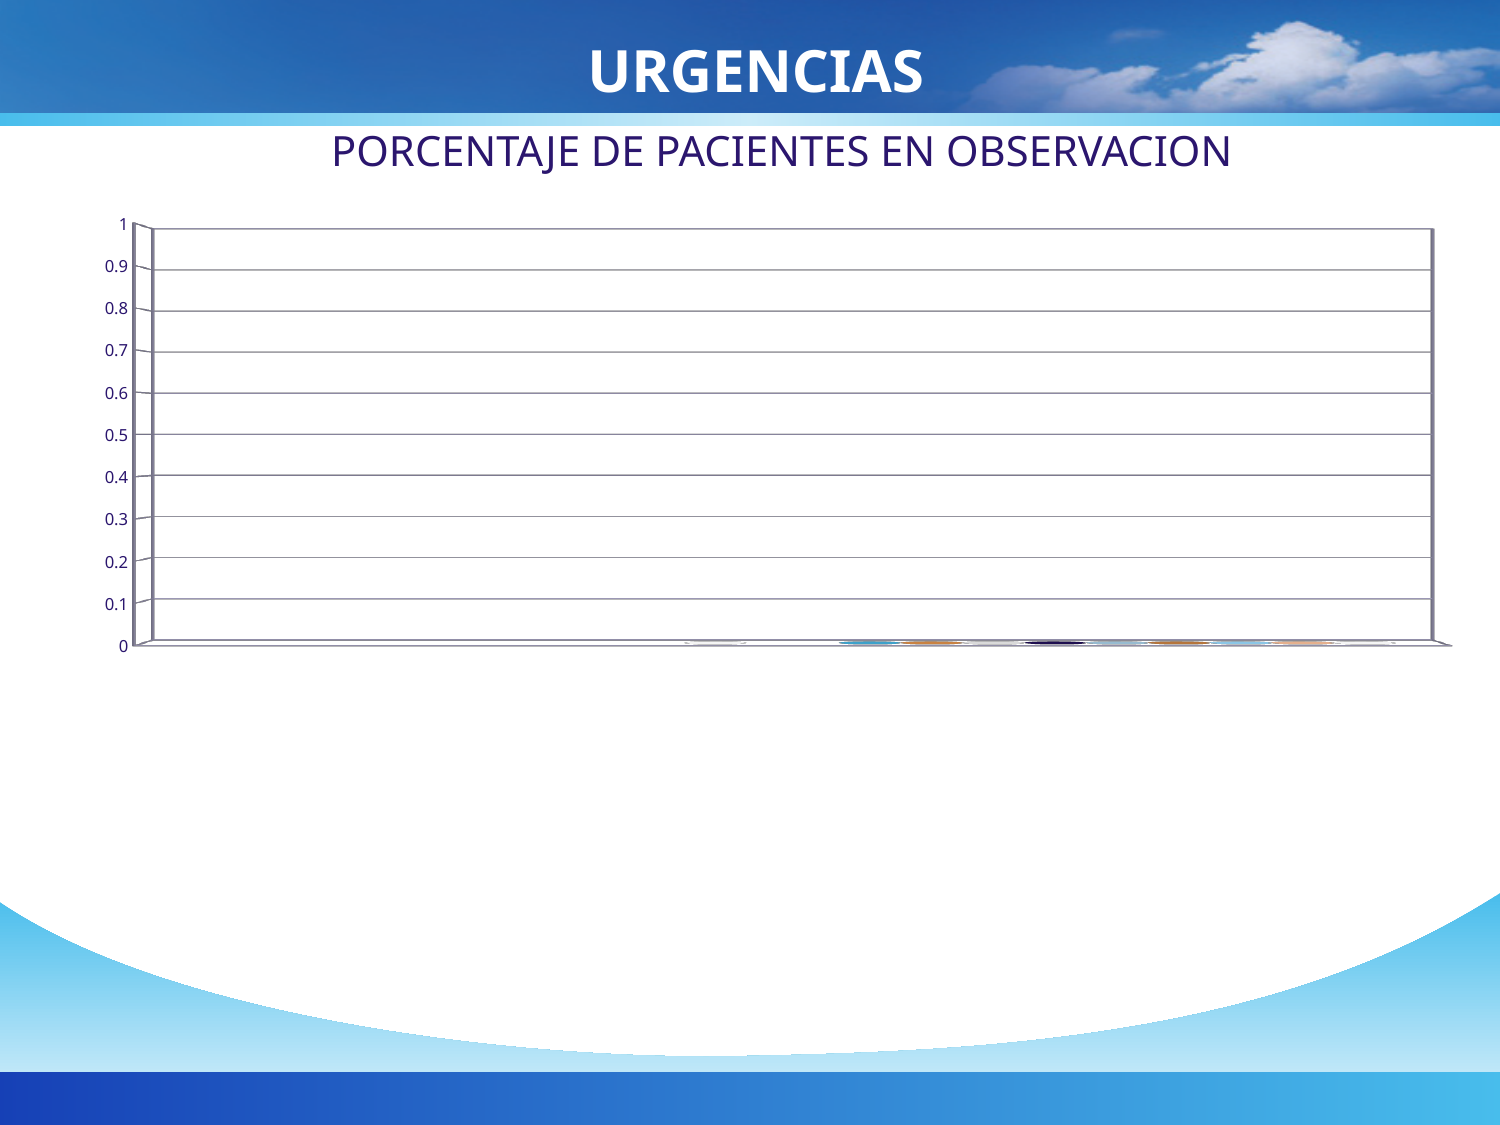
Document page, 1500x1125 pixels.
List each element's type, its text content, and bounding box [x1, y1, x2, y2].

chart [34, 187, 1466, 997]
picture [0, 0, 1500, 114]
text_box PORCENTAJE DE PACIENTES EN OBSERVACION [316, 117, 1254, 182]
title URGENCIAS [269, 23, 1243, 117]
